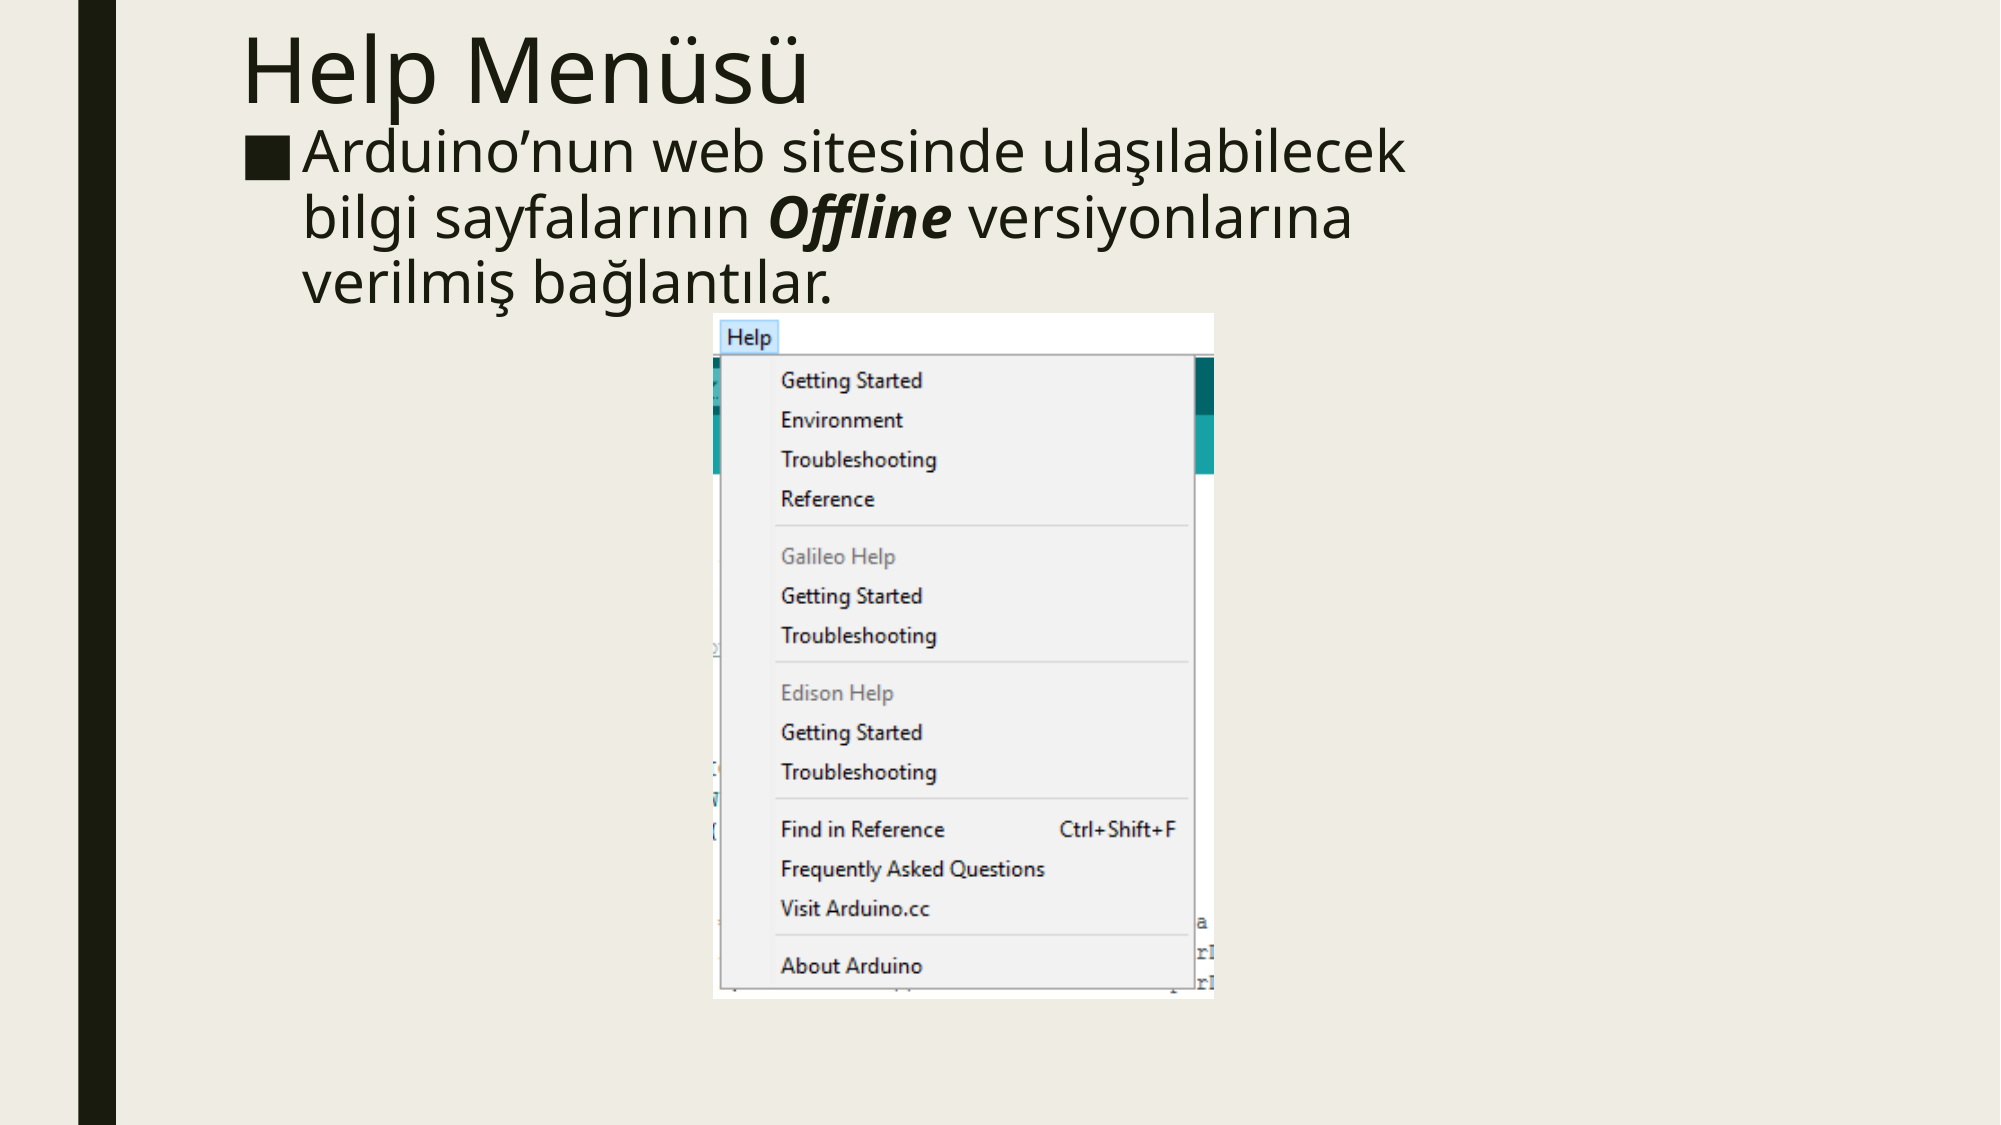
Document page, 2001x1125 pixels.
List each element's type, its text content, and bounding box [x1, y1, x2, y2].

list Arduino’nun web sitesinde ulaşılabilecek bilgi sayfalarının Offline versiyonlarına verilmiş bağlantılar. [225, 112, 1449, 1112]
picture [712, 313, 1214, 1000]
title Help Menüsü [225, 18, 1800, 262]
